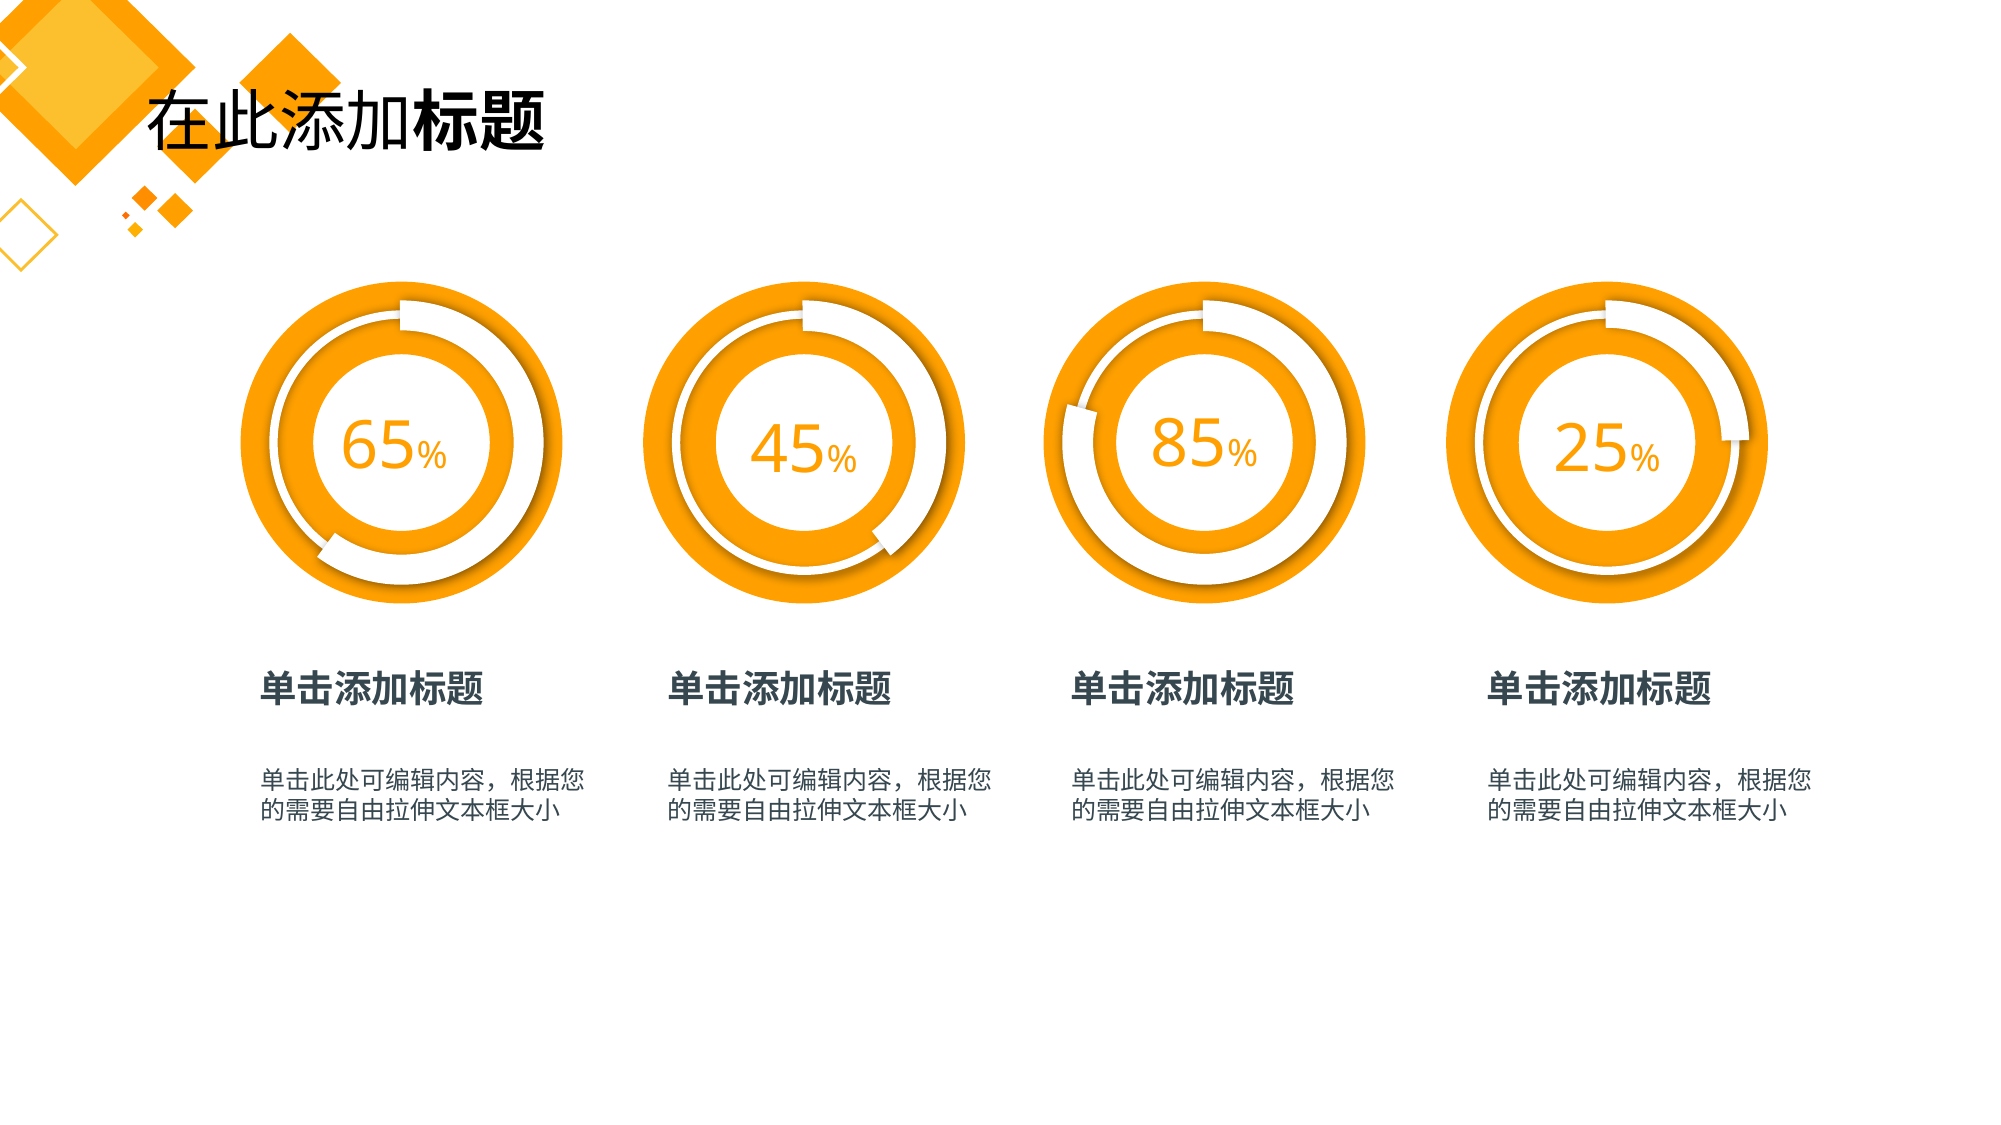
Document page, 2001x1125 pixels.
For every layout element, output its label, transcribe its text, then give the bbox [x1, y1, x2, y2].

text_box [259, 664, 609, 864]
text_box [272, 313, 511, 552]
text_box [801, 299, 948, 557]
text_box 65% [319, 394, 469, 490]
text_box [1445, 280, 1770, 605]
text_box [1478, 313, 1736, 572]
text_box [666, 664, 1017, 864]
text_box [1042, 280, 1367, 605]
text_box [675, 313, 912, 572]
text_box 25% [1532, 397, 1682, 492]
text_box [239, 280, 564, 605]
text_box 45% [729, 398, 879, 493]
text_box [315, 299, 545, 586]
text_box [642, 280, 967, 605]
text_box 85% [1130, 392, 1279, 488]
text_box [1070, 664, 1420, 864]
text_box [1081, 313, 1311, 551]
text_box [0, 0, 741, 271]
text_box [1061, 299, 1348, 586]
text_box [1486, 664, 1836, 864]
text_box [1604, 299, 1751, 442]
